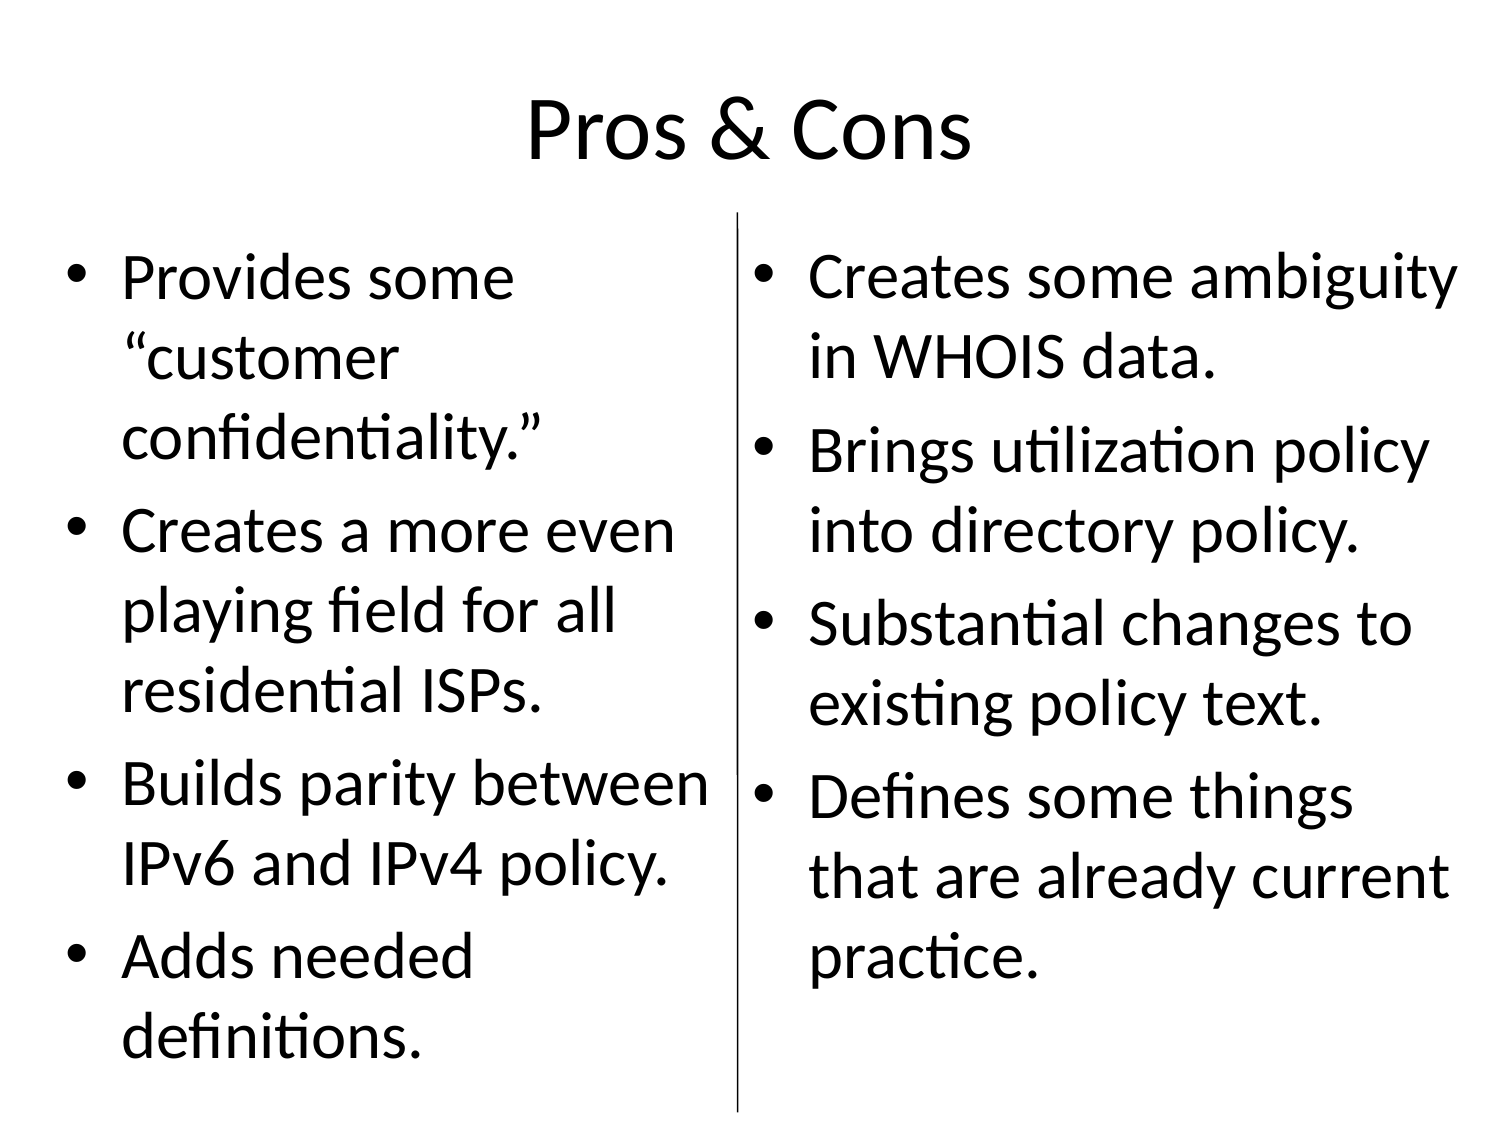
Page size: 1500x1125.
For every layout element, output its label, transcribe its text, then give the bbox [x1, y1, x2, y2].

title Pros & Cons [74, 44, 1426, 201]
list Provides some “customer confidentiality.” Creates a more even playing field for all residential ISPs. Builds parity between IPv6 and IPv4 policy. Adds needed definitions. [49, 224, 737, 1101]
text_box Creates some ambiguity in WHOIS data. Brings utilization policy into directory policy. Substantial changes to existing policy text. Defines some things that are already current practice. [738, 224, 1475, 1100]
